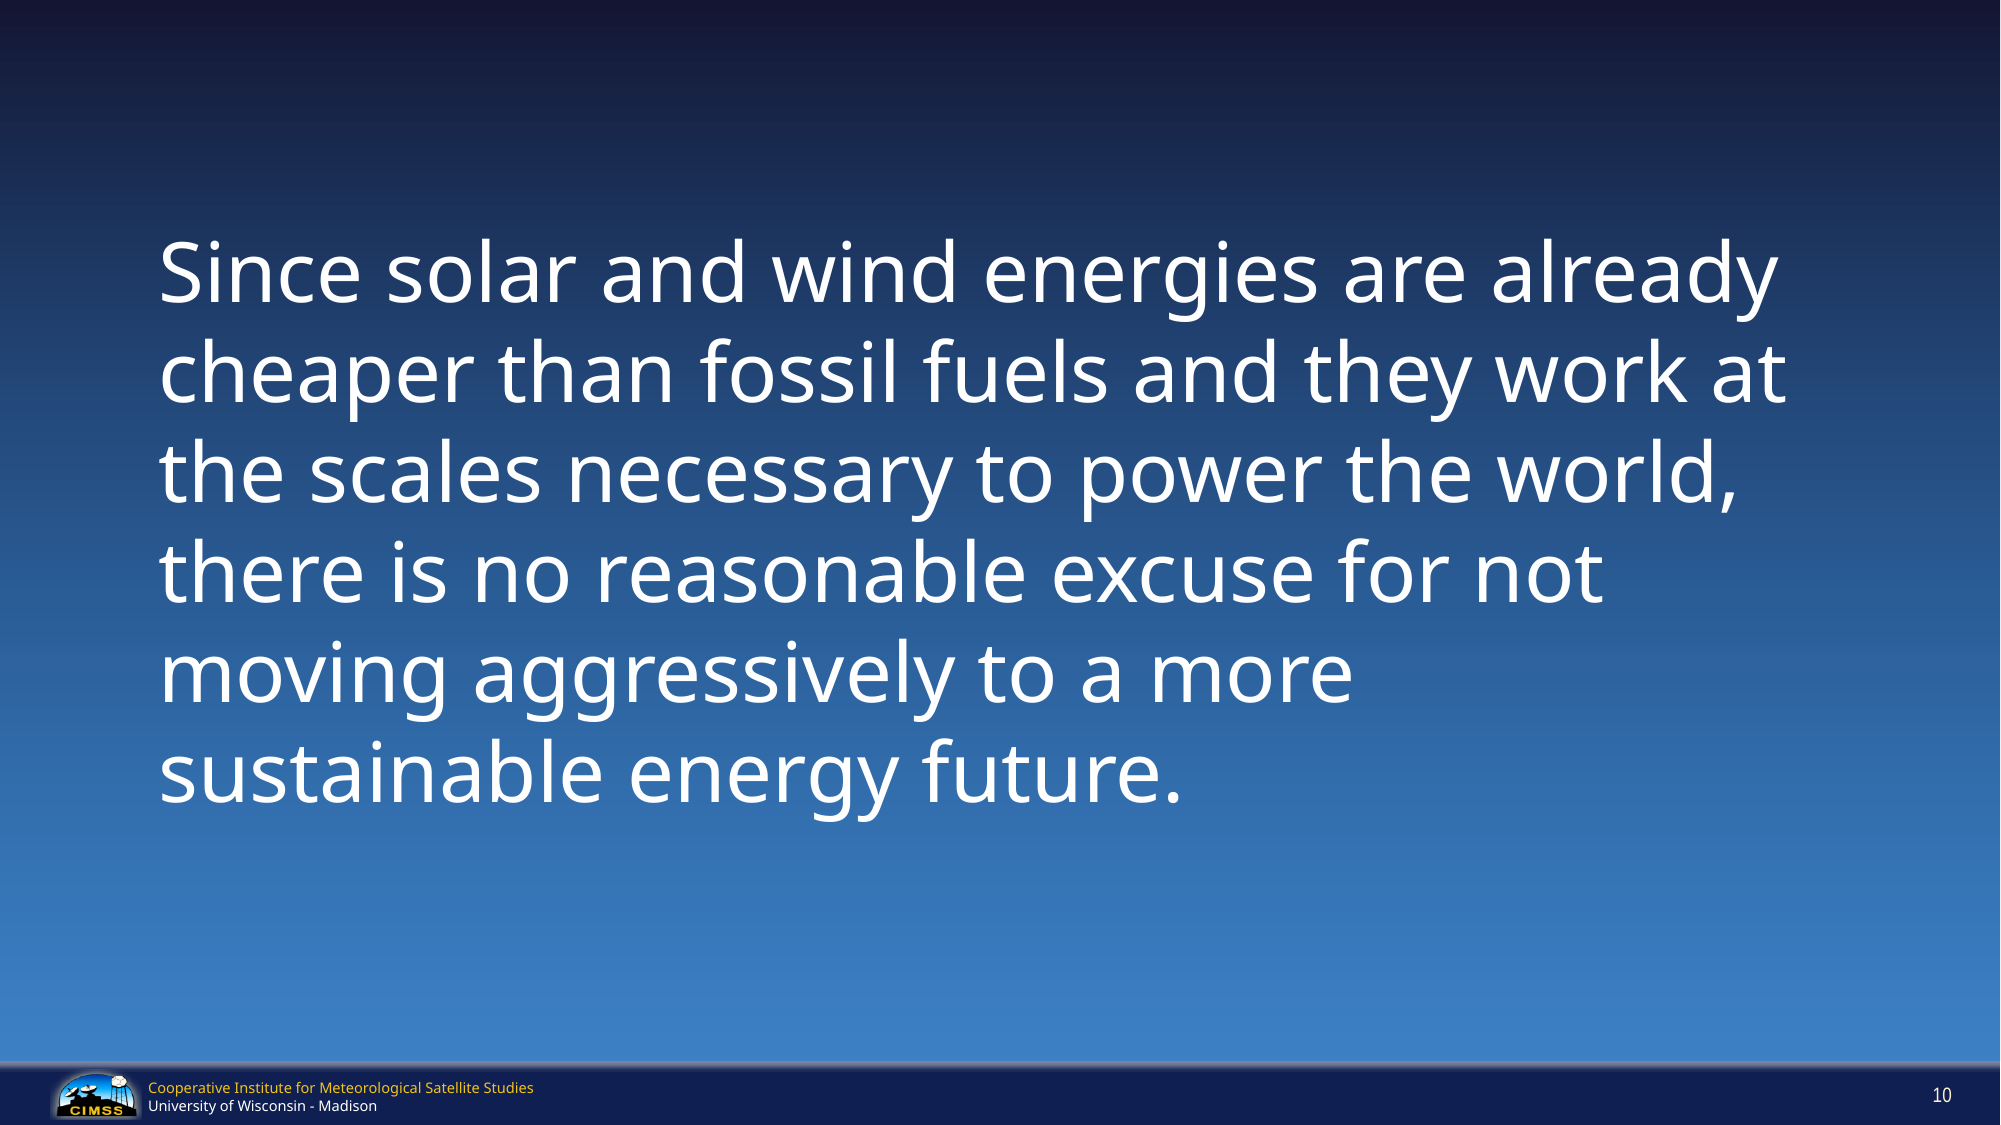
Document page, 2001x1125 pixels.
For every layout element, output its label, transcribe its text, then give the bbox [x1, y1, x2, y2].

text_box Since solar and wind energies are already cheaper than fossil fuels and they work at the scales necessary to power the world, there is no reasonable excuse for not moving aggressively to a more sustainable energy future. [143, 211, 1809, 827]
slide_number 10 [1866, 1074, 1967, 1113]
picture [50, 1069, 142, 1120]
